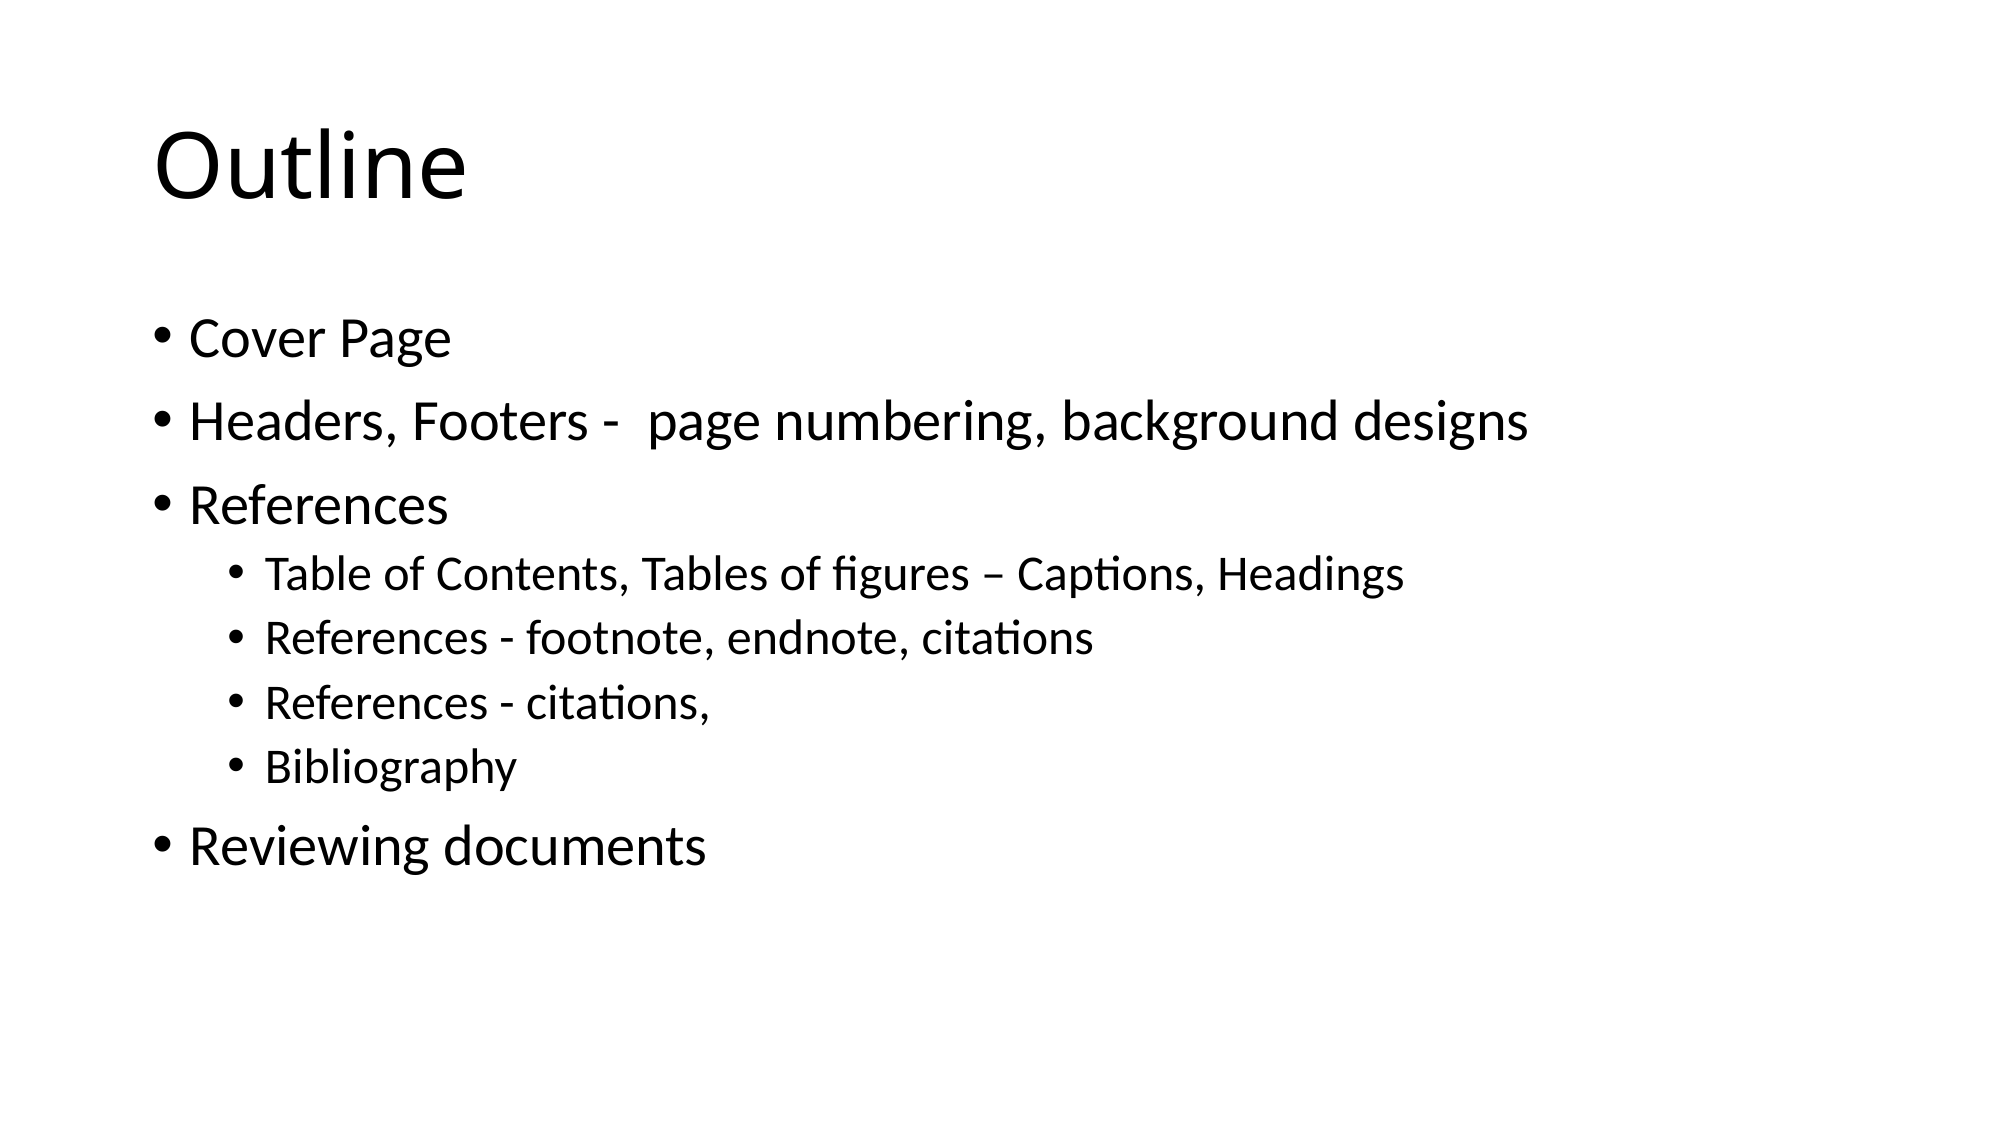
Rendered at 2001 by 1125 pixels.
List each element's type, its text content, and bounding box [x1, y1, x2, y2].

title Outline [137, 59, 1863, 278]
list Cover Page Headers, Footers - page numbering, background designs References Table of Contents, Tables of figures – Captions, Headings References - footnote, endnote, citations References - citations, Bibliography Reviewing documents [137, 299, 1863, 1014]
